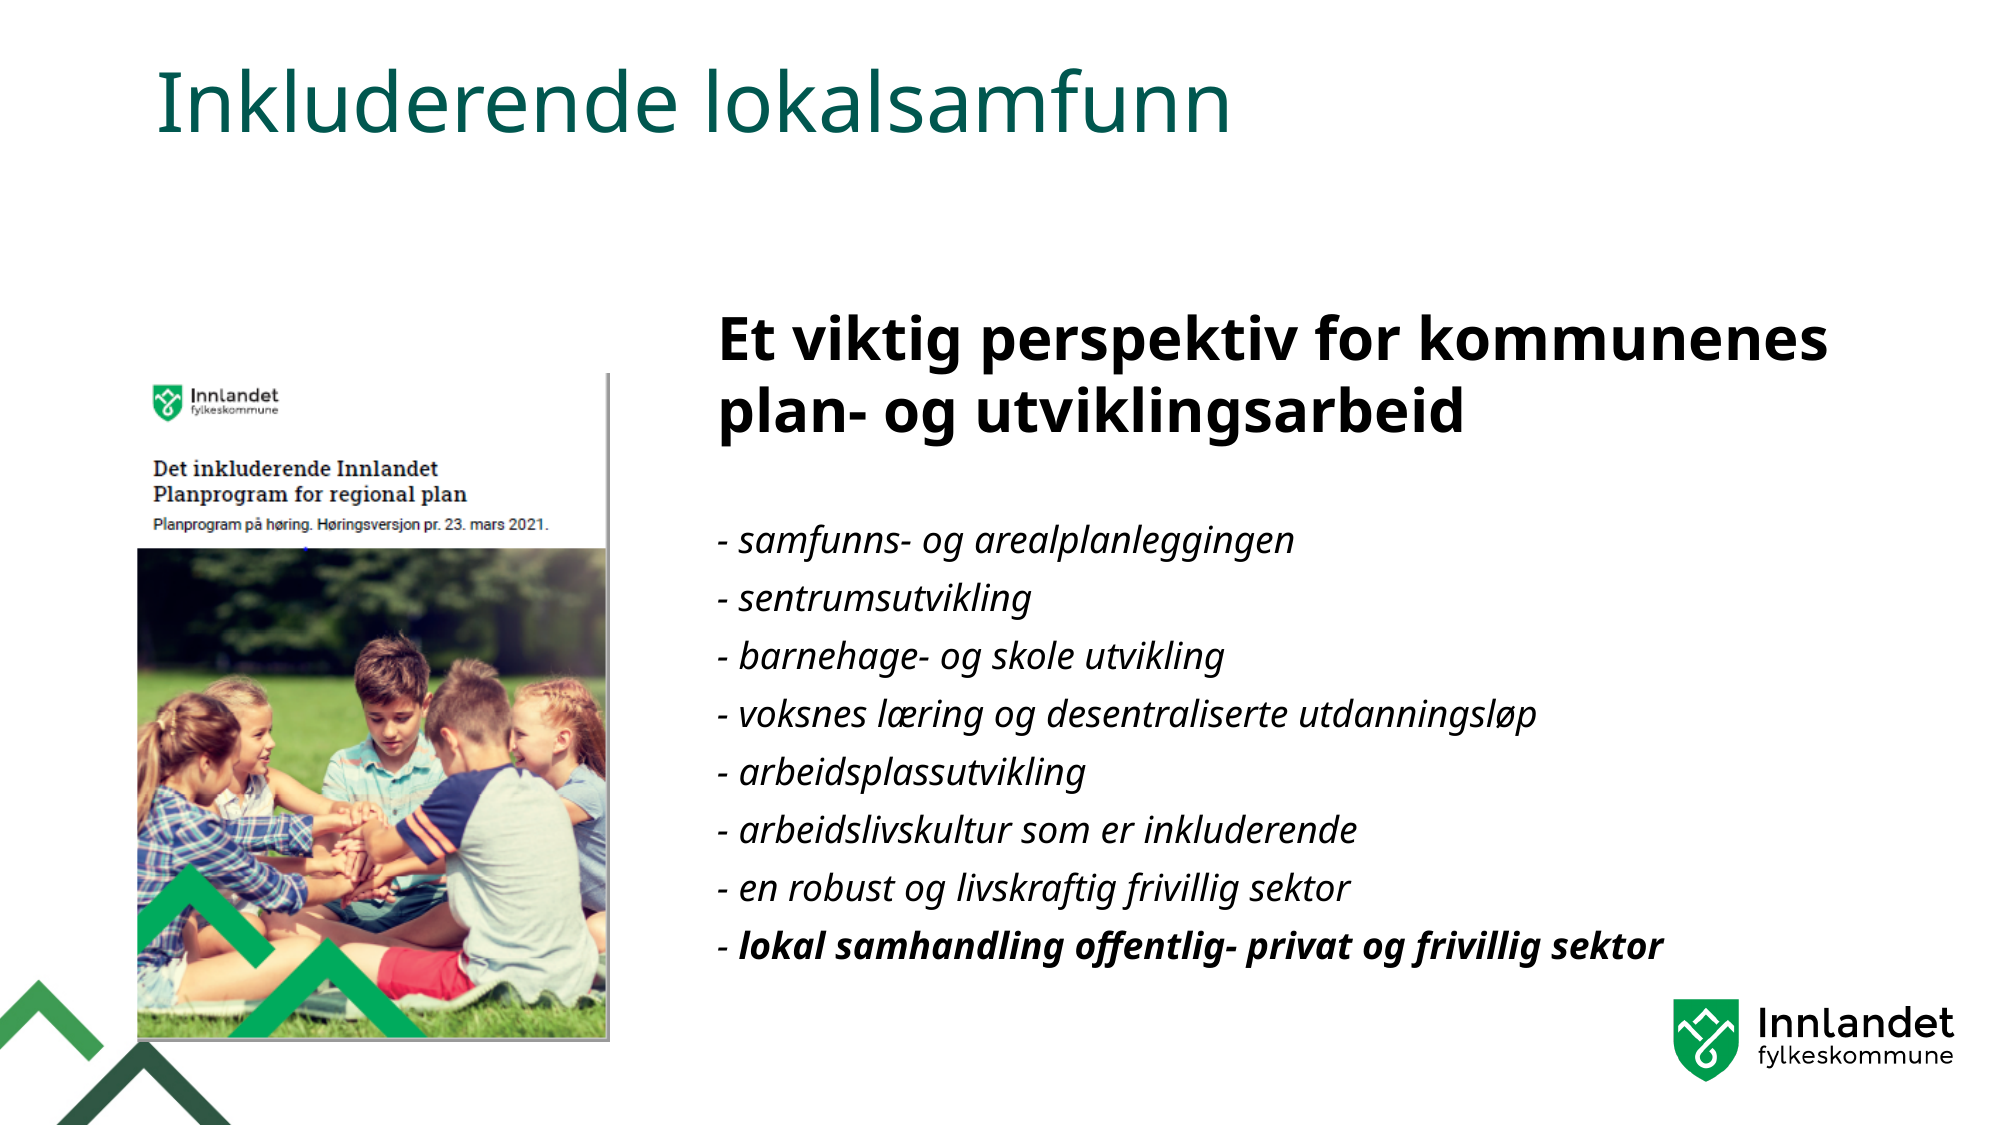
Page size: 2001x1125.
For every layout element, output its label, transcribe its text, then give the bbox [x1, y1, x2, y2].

title Inkluderende lokalsamfunn [141, 59, 1863, 253]
picture [0, 0, 2000, 1125]
list Et viktig perspektiv for kommunenes plan- og utviklingsarbeid - samfunns- og arealplanleggingen - sentrumsutvikling - barnehage- og skole utvikling - voksnes læring og desentraliserte utdanningsløp - arbeidsplassutvikling - arbeidslivskultur som er inkluderende - en robust og livskraftig frivillig sektor - lokal samhandling offentlig- privat og frivillig sektor [702, 293, 1863, 976]
